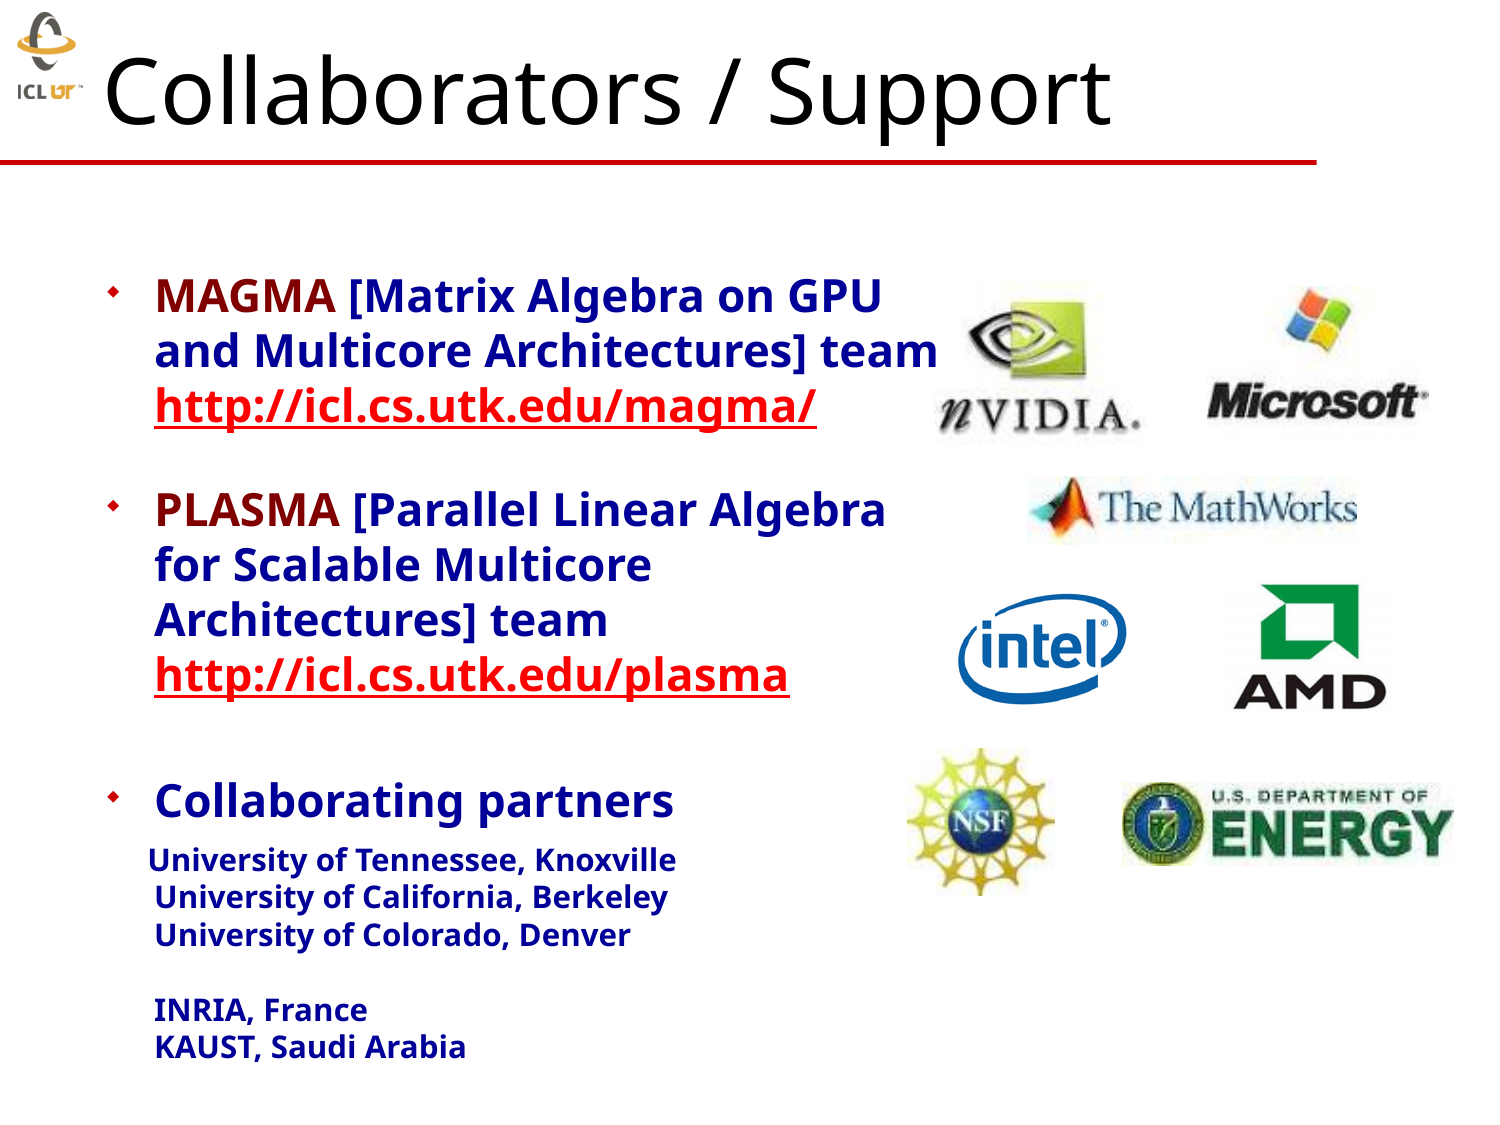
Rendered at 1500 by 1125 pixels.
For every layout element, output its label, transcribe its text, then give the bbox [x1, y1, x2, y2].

picture [0, 0, 86, 113]
picture [906, 748, 1055, 896]
picture [919, 278, 1157, 457]
picture [1122, 782, 1454, 866]
title Collaborators / Support [87, 0, 1438, 151]
picture [1207, 286, 1429, 465]
list MAGMA [Matrix Algebra on GPU and Multicore Architectures] team http://icl.cs.utk.edu/magma/ PLASMA [Parallel Linear Algebra for Scalable Multicore Architectures] team http://icl.cs.utk.edu/plasma Collaborating partners University of Tennessee, Knoxville University of California, Berkeley University of Colorado, Denver INRIA, France KAUST, Saudi Arabia [74, 262, 1425, 1125]
picture [957, 572, 1128, 731]
picture [1224, 578, 1395, 715]
picture [1027, 476, 1357, 545]
